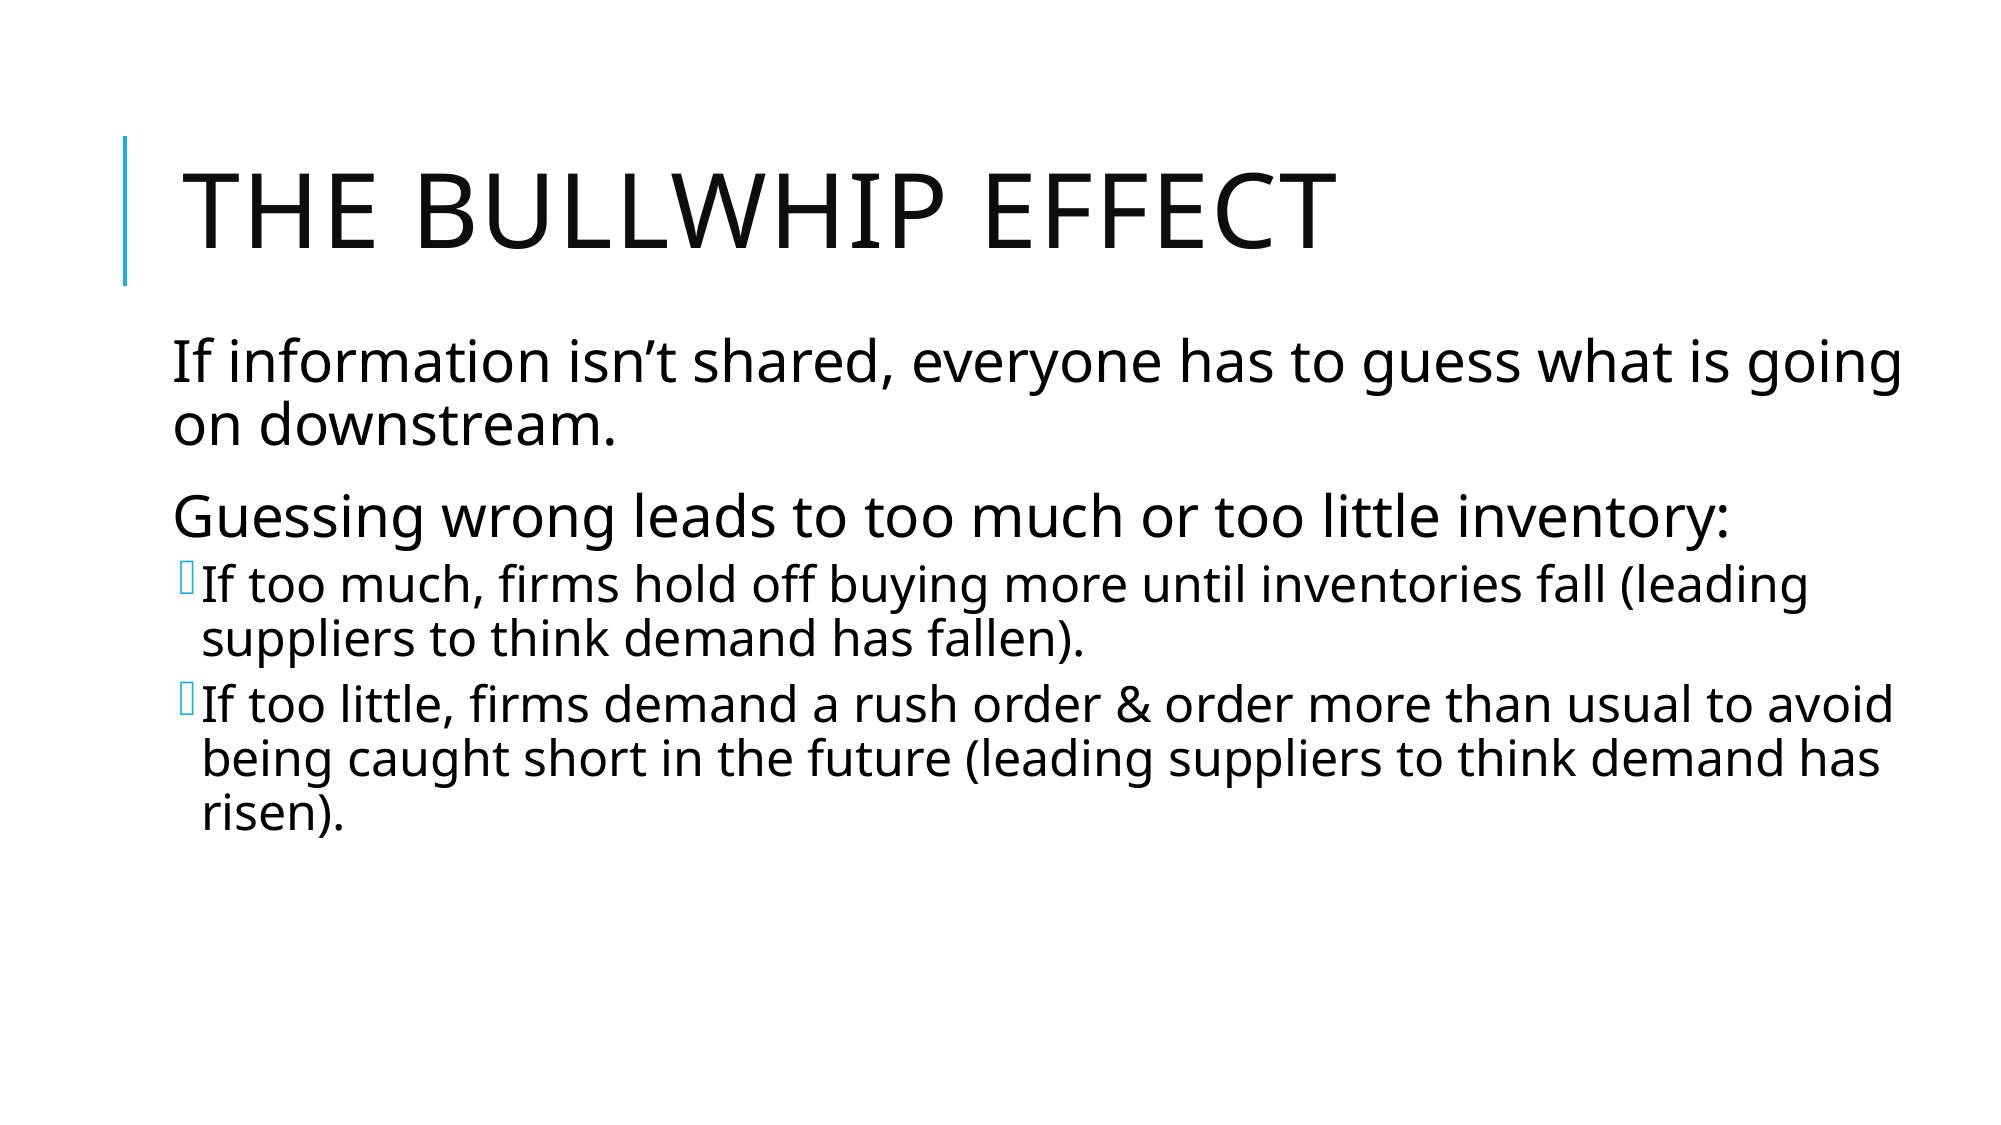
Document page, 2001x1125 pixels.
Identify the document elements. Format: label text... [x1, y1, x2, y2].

list If information isn’t shared, everyone has to guess what is going on downstream. Guessing wrong leads to too much or too little inventory: If too much, firms hold off buying more until inventories fall (leading suppliers to think demand has fallen). If too little, firms demand a rush order & order more than usual to avoid being caught short in the future (leading suppliers to think demand has risen). [150, 324, 1917, 1000]
title The Bullwhip Effect [168, 96, 1763, 324]
